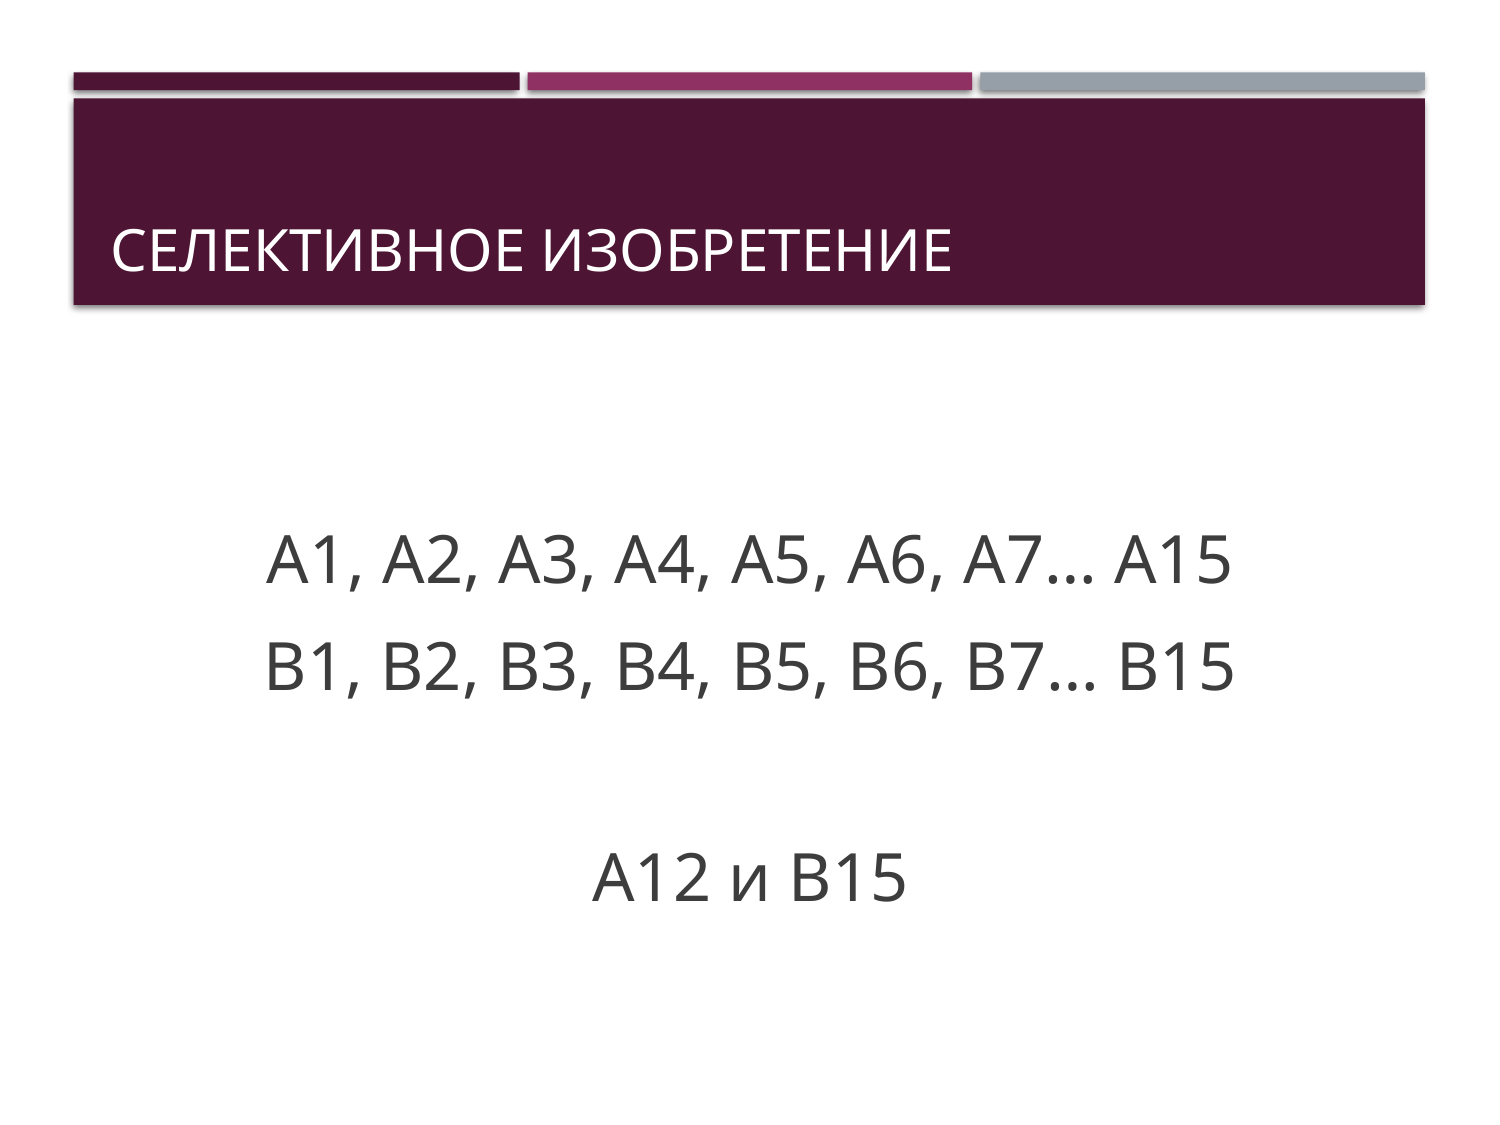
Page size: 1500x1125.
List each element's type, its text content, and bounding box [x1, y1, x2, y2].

list А1, А2, А3, А4, А5, А6, А7… А15 В1, В2, В3, В4, В5, В6, В7… В15 А12 и В15 [95, 365, 1406, 962]
title Селективное изобретение [95, 112, 1406, 291]
